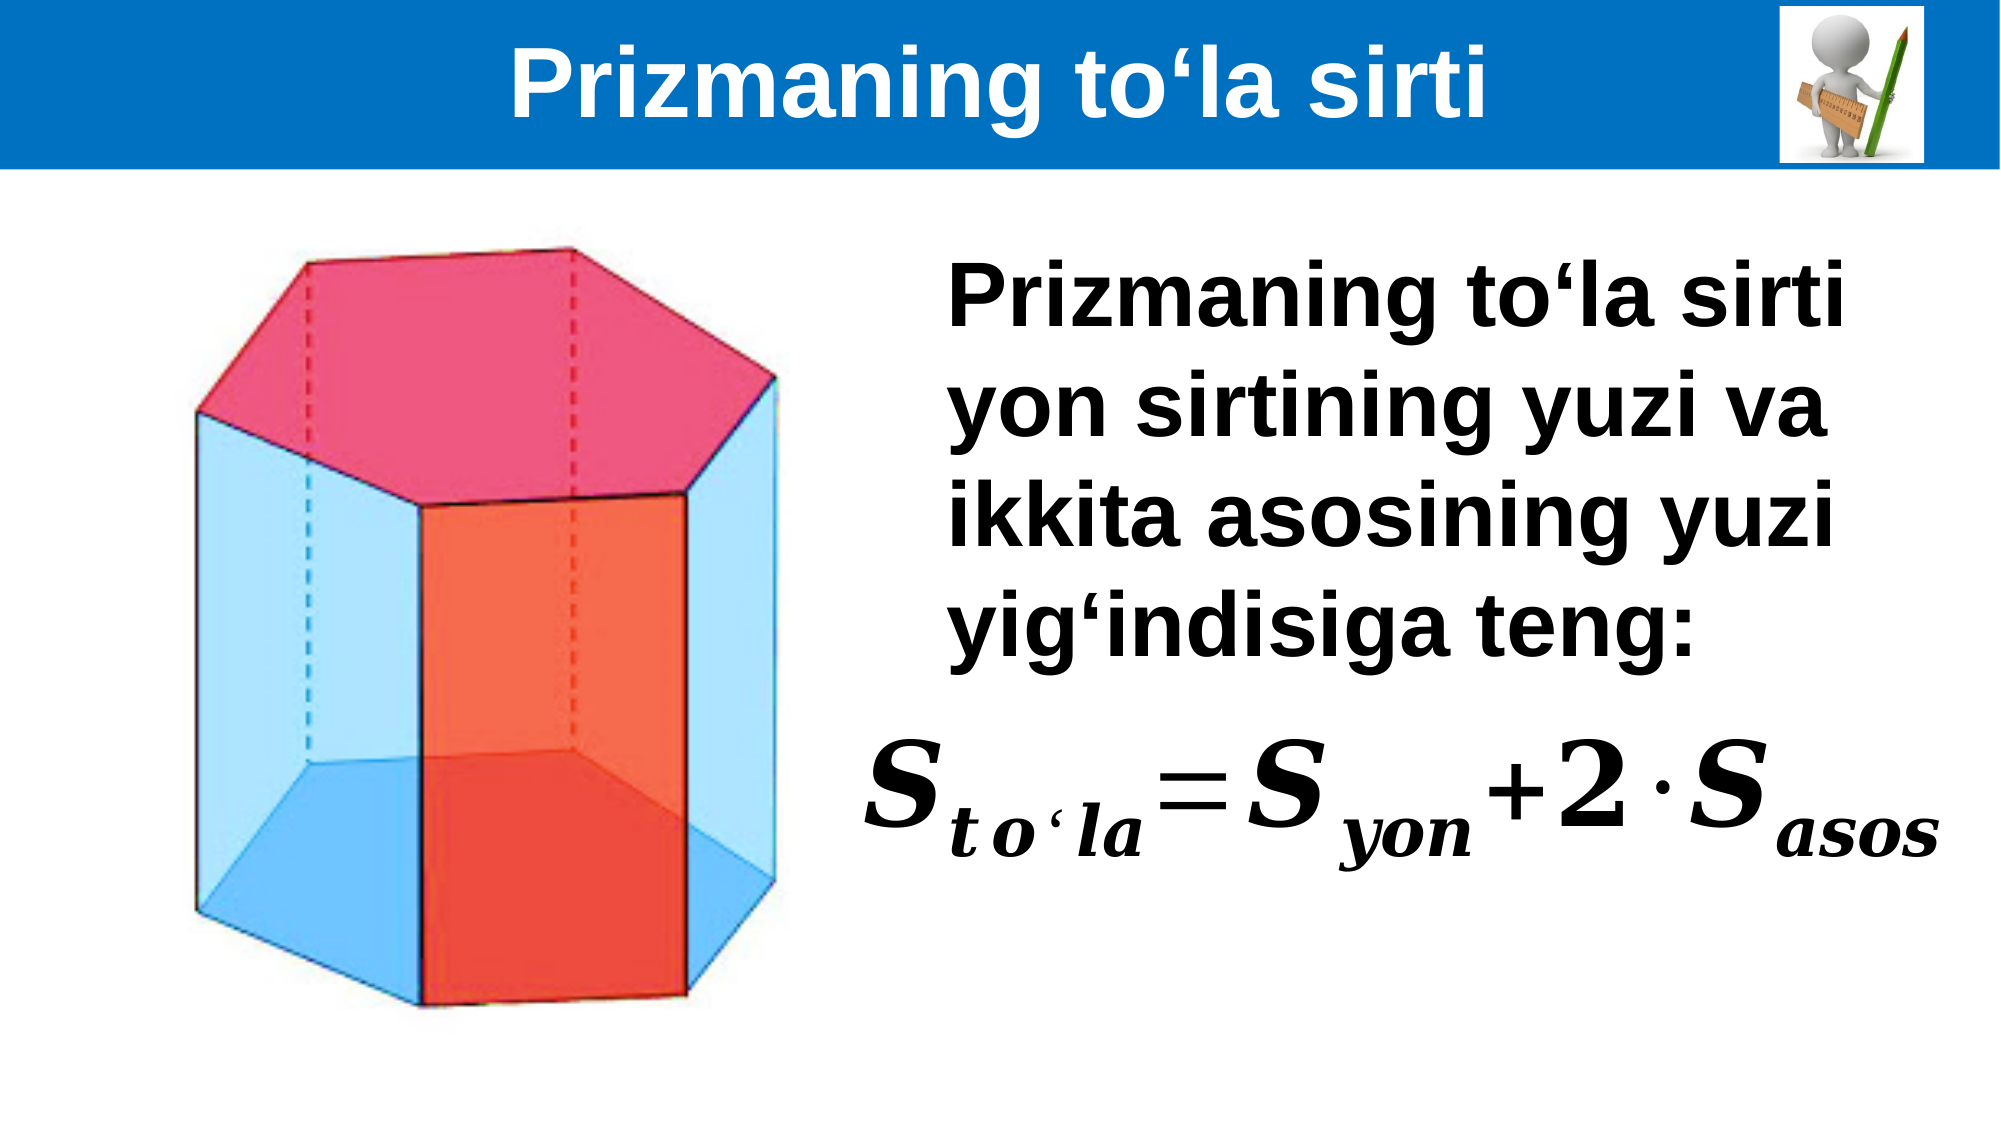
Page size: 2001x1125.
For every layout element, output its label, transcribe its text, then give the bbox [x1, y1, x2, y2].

text_box Prizmaning to‘la sirti [443, 9, 1556, 145]
text_box Prizmaning to‘la sirti yon sirtining yuzi va ikkita asosining yuzi yig‘indisiga teng: [931, 227, 2000, 792]
picture [128, 223, 857, 1062]
picture [1779, 6, 1925, 163]
text_box [0, 0, 2000, 170]
